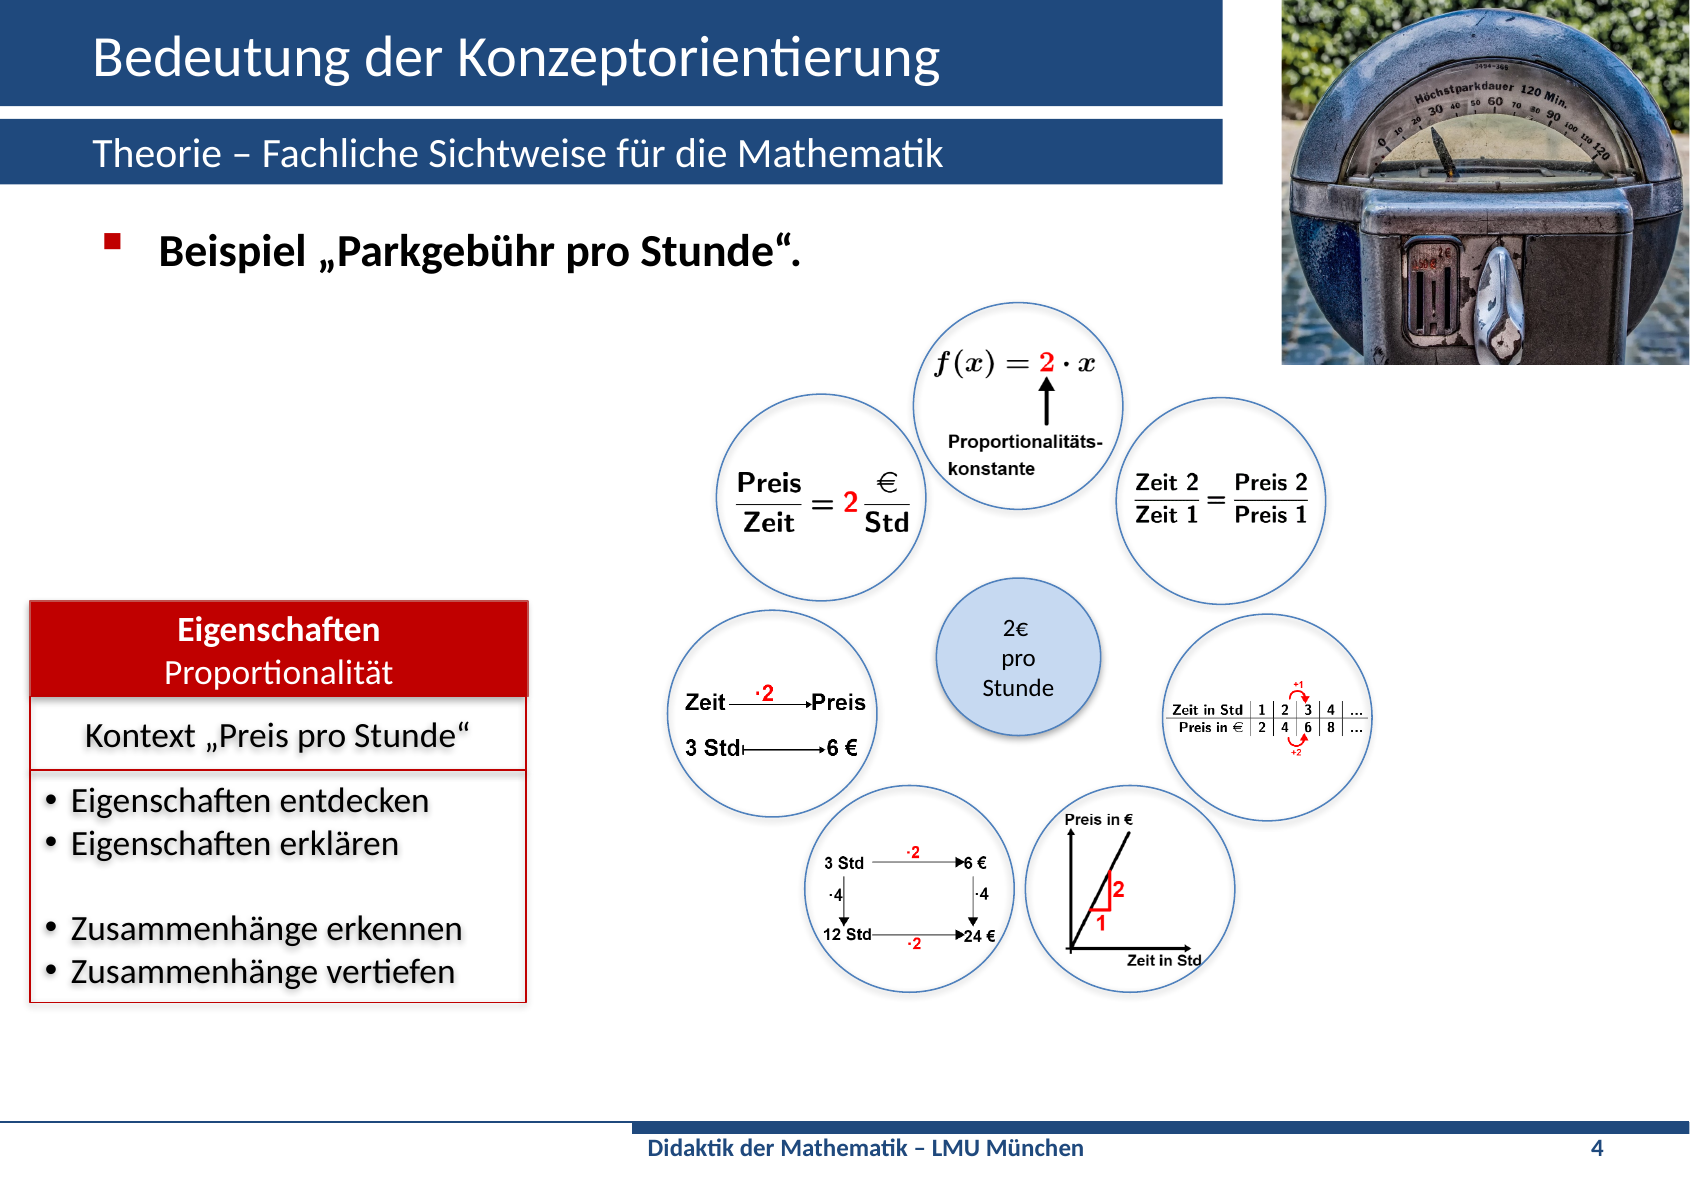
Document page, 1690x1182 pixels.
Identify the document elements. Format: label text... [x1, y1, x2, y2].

text_box 2€ pro Stunde [935, 577, 1102, 737]
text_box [1025, 785, 1236, 993]
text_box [667, 609, 878, 818]
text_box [913, 302, 1124, 510]
list Theorie – Fachliche Sichtweise für die Mathematik [76, 117, 1211, 185]
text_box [804, 785, 1015, 993]
picture [1281, 0, 1690, 366]
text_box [1162, 613, 1373, 822]
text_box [1115, 397, 1326, 605]
text_box Eigenschaften Proportionalität [29, 600, 529, 697]
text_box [716, 393, 927, 602]
text_box Kontext „Preis pro Stunde“ [29, 696, 527, 771]
list Beispiel „Parkgebühr pro Stunde“. [84, 212, 1605, 1056]
title Bedeutung der Konzeptorientierung [76, 0, 1211, 107]
text_box Eigenschaften entdecken Eigenschaften erklären Zusammenhänge erkennen Zusammenhänge vertiefen [29, 778, 527, 1003]
